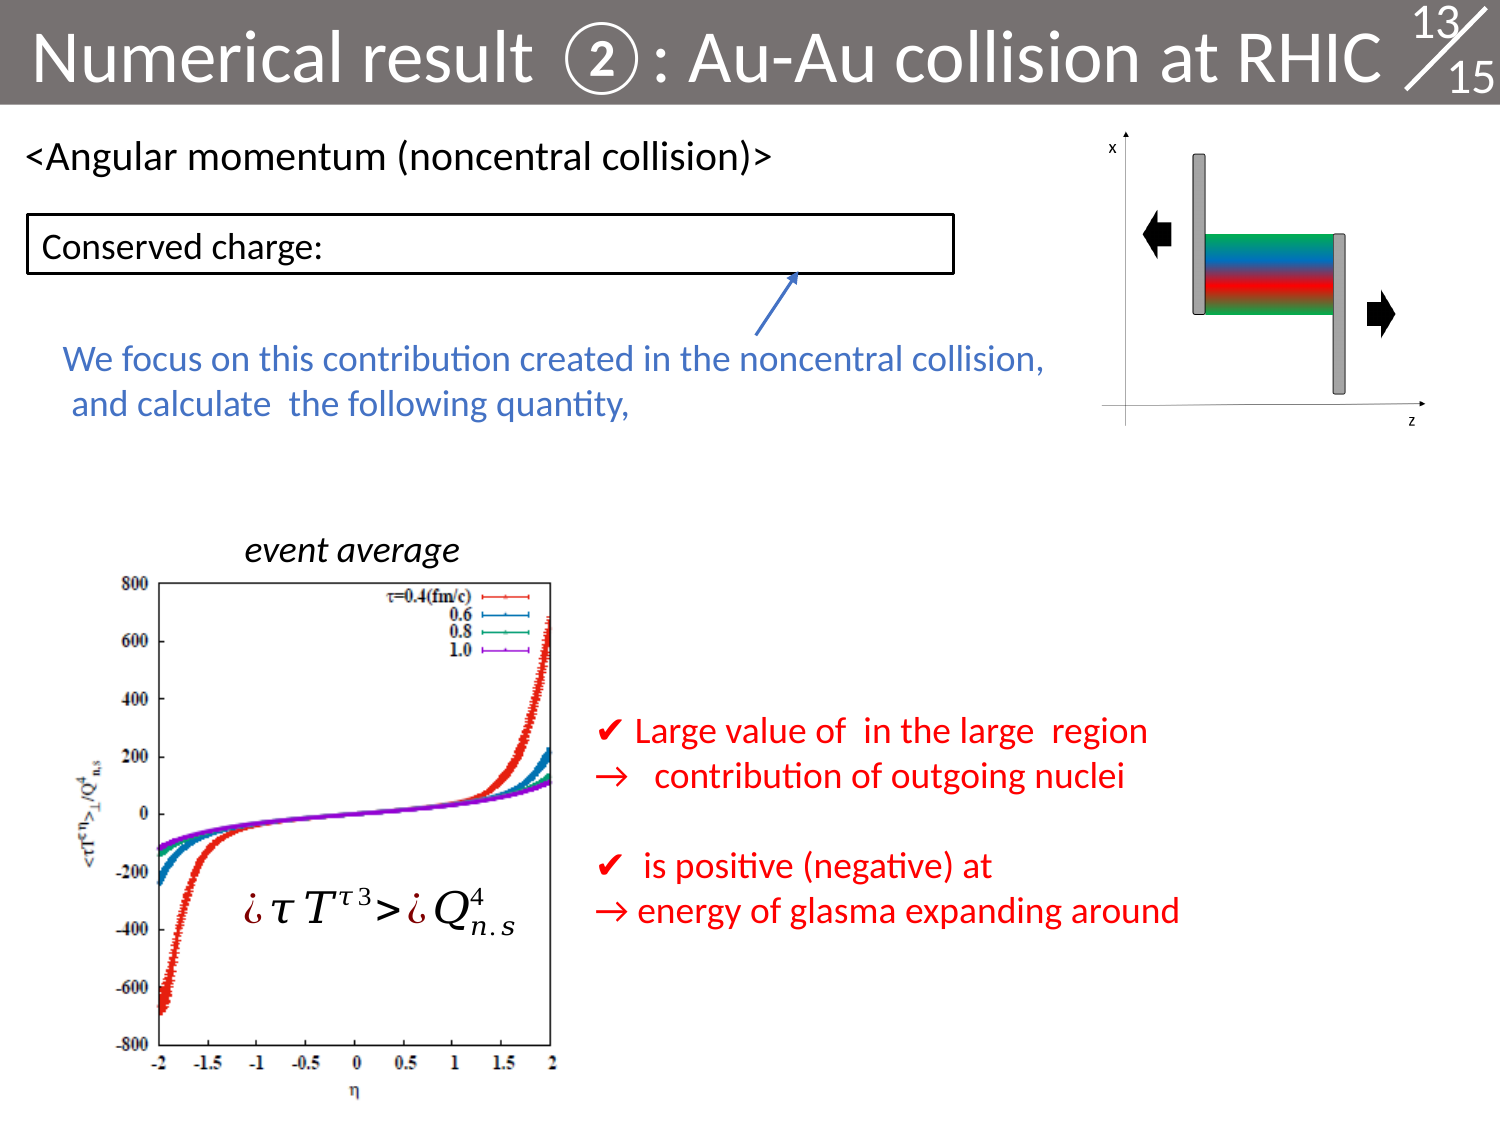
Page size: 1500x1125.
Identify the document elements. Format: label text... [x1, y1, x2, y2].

picture [53, 541, 578, 1115]
text_box <Angular momentum (noncentral collision)> [10, 121, 998, 187]
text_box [1373, 0, 1489, 118]
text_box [755, 271, 799, 336]
text_box [27, 265, 1500, 595]
picture [1097, 125, 1431, 442]
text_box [1383, 0, 1500, 112]
text_box Numerical result ②: Au-Au collision at RHIC [0, 0, 1373, 105]
